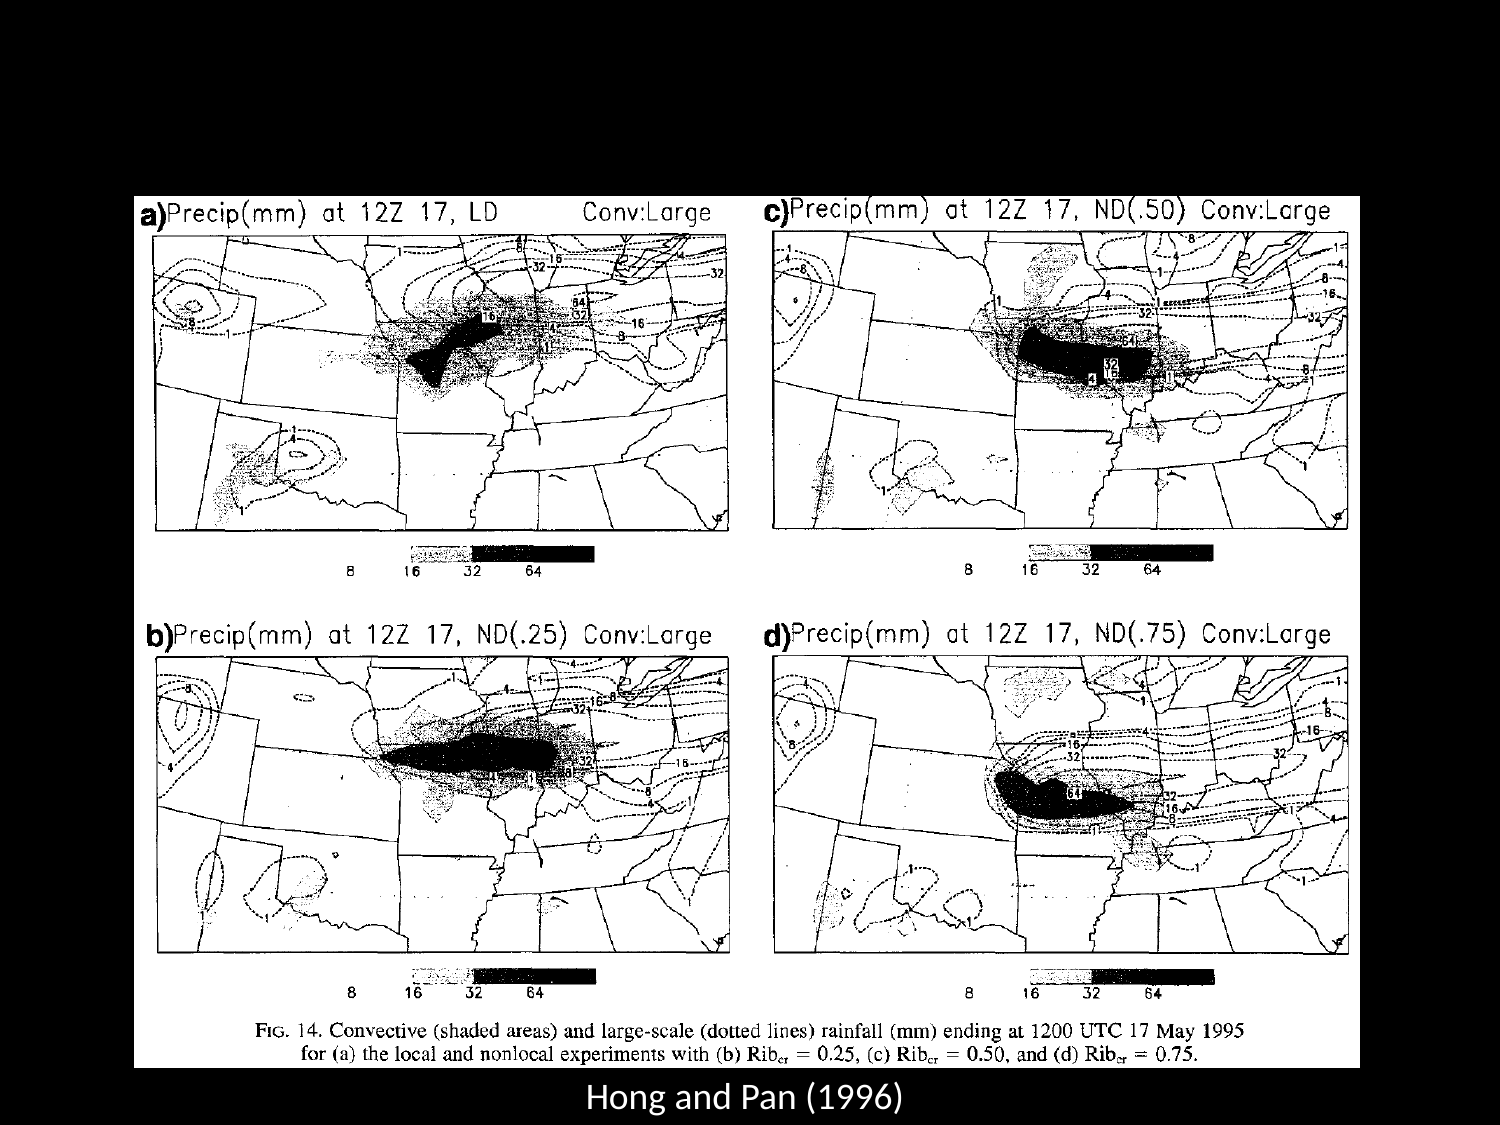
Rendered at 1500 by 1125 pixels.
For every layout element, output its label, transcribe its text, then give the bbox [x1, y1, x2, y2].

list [0, 196, 1500, 1068]
text_box Hong and Pan (1996) [571, 1076, 920, 1125]
